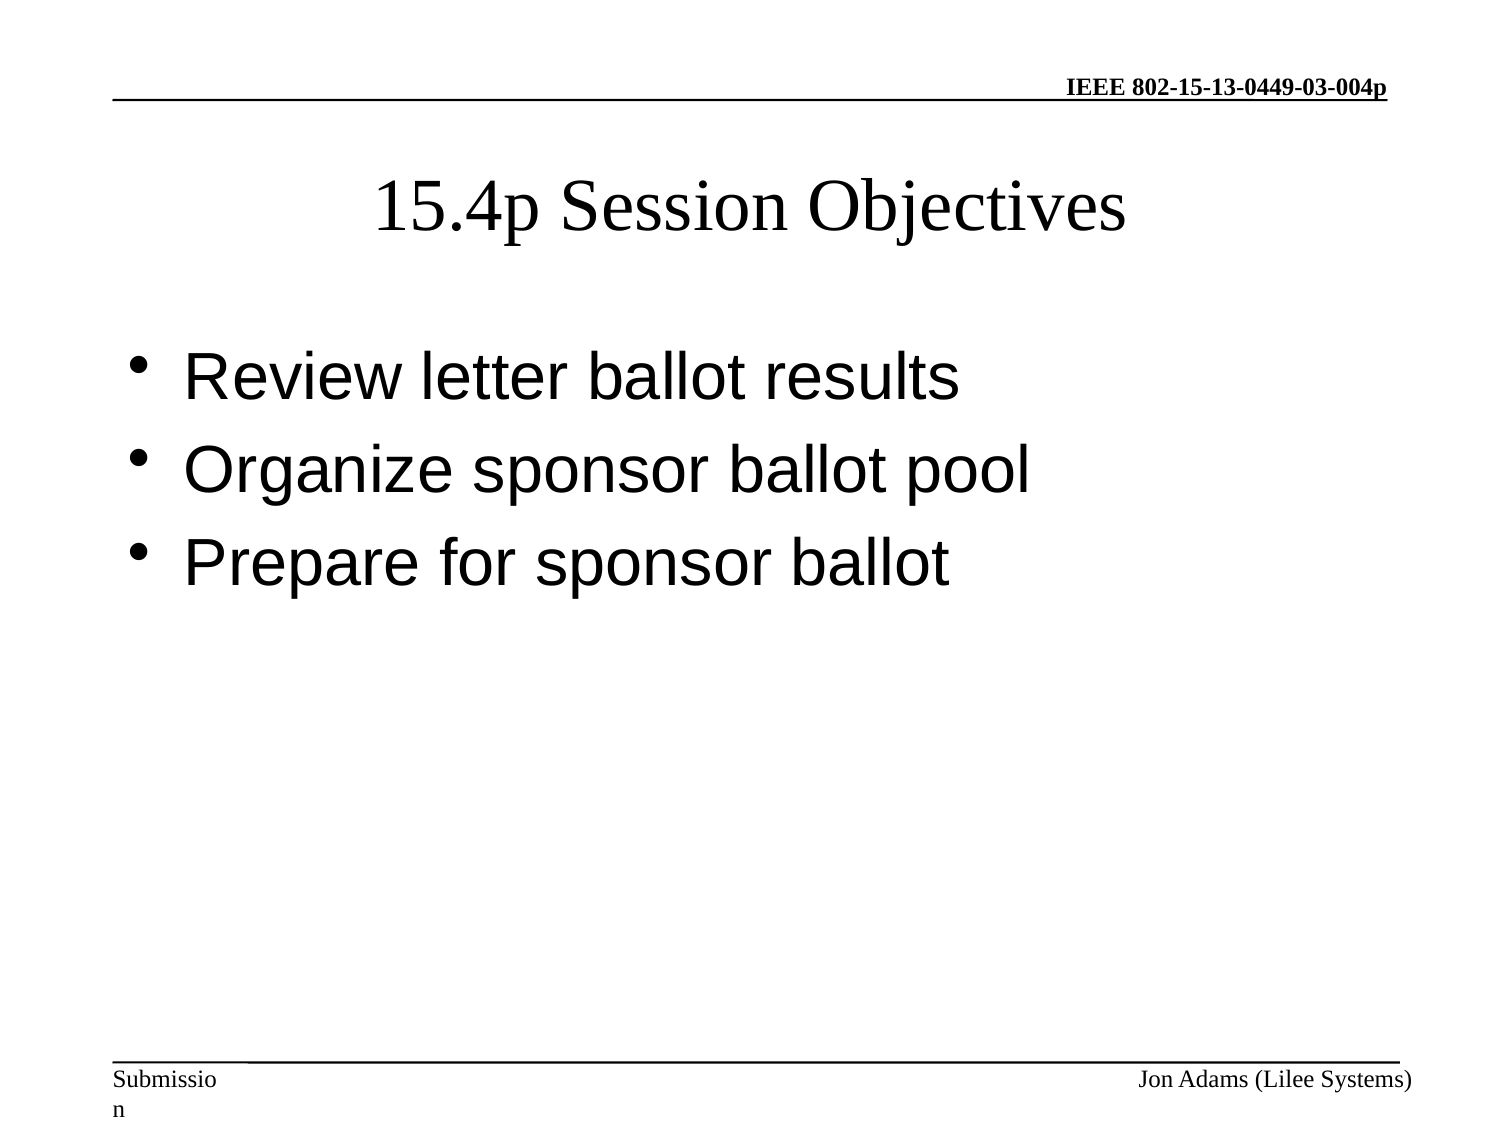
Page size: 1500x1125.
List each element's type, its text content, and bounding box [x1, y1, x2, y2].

footer Jon Adams (Lilee Systems) [900, 1062, 1413, 1093]
list Review letter ballot results Organize sponsor ballot pool Prepare for sponsor ballot [112, 324, 1388, 1000]
title 15.4p Session Objectives [112, 112, 1388, 288]
